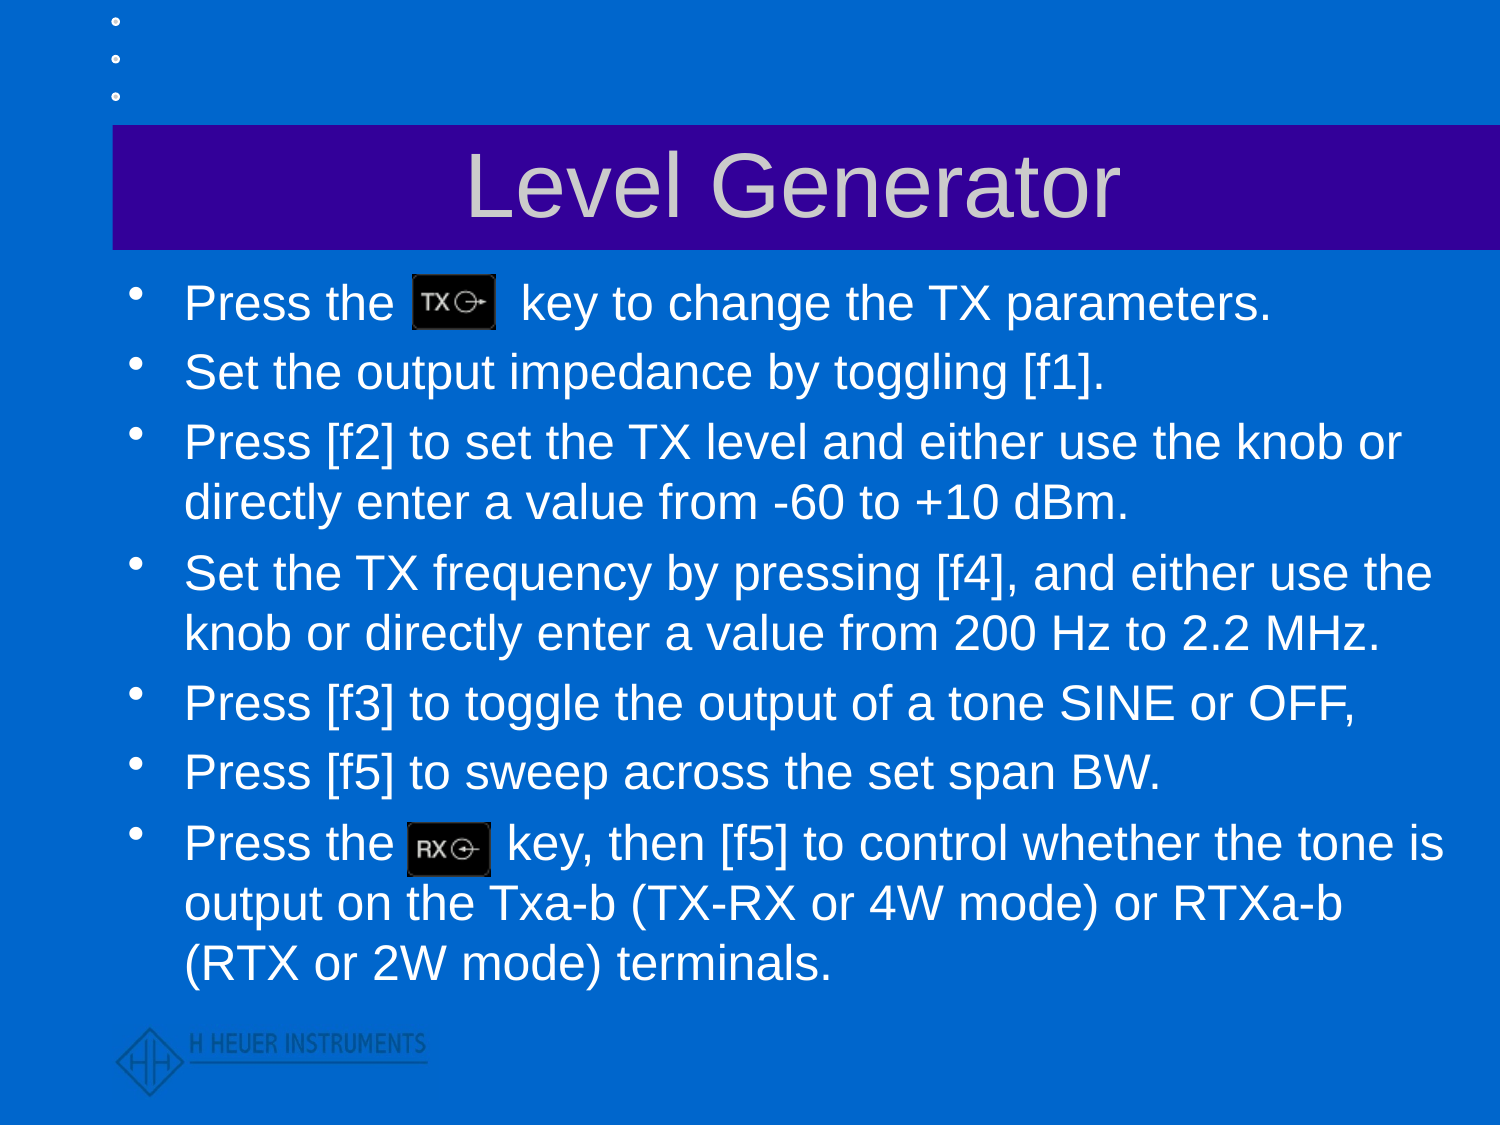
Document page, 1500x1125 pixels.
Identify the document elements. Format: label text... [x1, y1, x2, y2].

picture [407, 822, 491, 878]
picture [112, 1024, 439, 1100]
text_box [412, 274, 496, 330]
title Level Generator [112, 99, 1476, 262]
list Press the key to change the TX parameters. Set the output impedance by toggling [f1]. Press [f2] to set the TX level and either use the knob or directly enter a value from -60 to +10 dBm. Set the TX frequency by pressing [f4], and either use the knob or directly enter a value from 200 Hz to 2.2 MHz. Press [f3] to toggle the output of a tone SINE or OFF, Press [f5] to sweep across the set span BW. Press the key, then [f5] to control whether the tone is output on the Txa-b (TX-RX or 4W mode) or RTXa-b (RTX or 2W mode) terminals. [112, 262, 1476, 1013]
